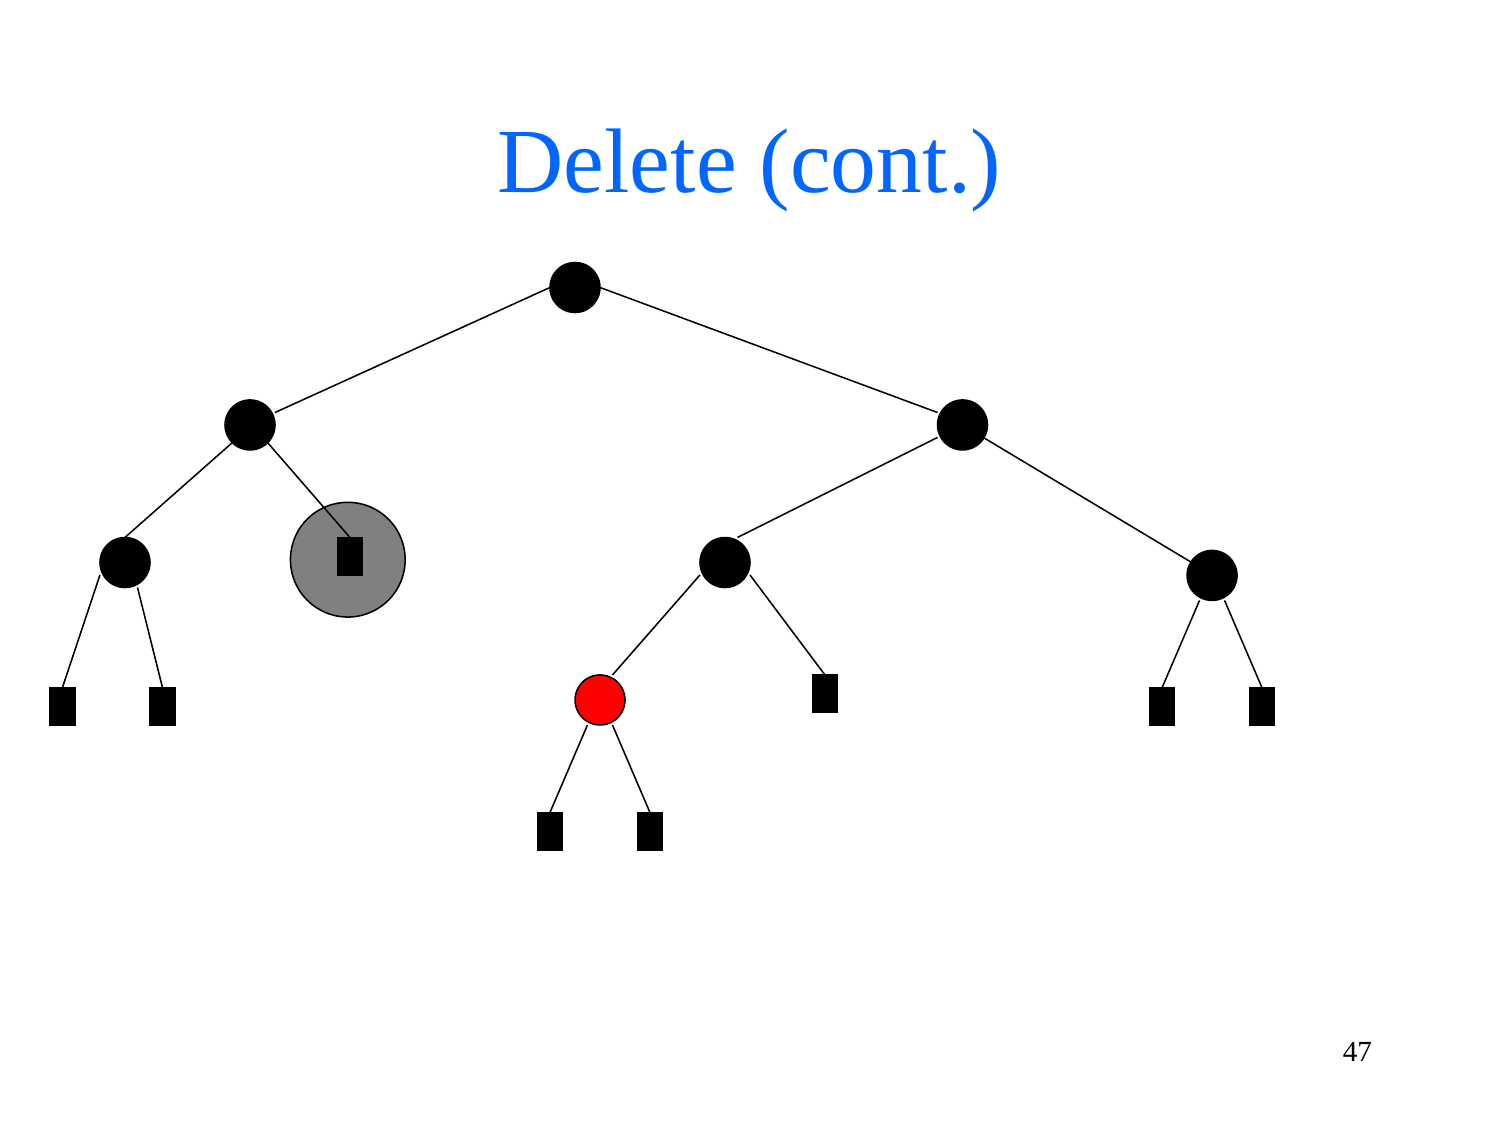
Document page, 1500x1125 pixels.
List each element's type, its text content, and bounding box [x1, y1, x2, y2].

text_box [225, 399, 276, 450]
text_box [699, 537, 751, 588]
text_box [290, 502, 406, 618]
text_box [962, 424, 1275, 726]
text_box [150, 687, 175, 725]
text_box [812, 675, 838, 713]
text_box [130, 436, 227, 544]
title Delete (cont.) [0, 62, 1500, 251]
text_box [575, 674, 626, 725]
slide_number 47 [1074, 1024, 1388, 1101]
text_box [267, 442, 351, 538]
text_box [550, 262, 600, 313]
text_box [337, 537, 363, 575]
text_box [637, 812, 663, 850]
text_box [937, 399, 988, 450]
text_box [99, 537, 151, 588]
text_box [537, 812, 563, 850]
text_box [50, 687, 75, 725]
